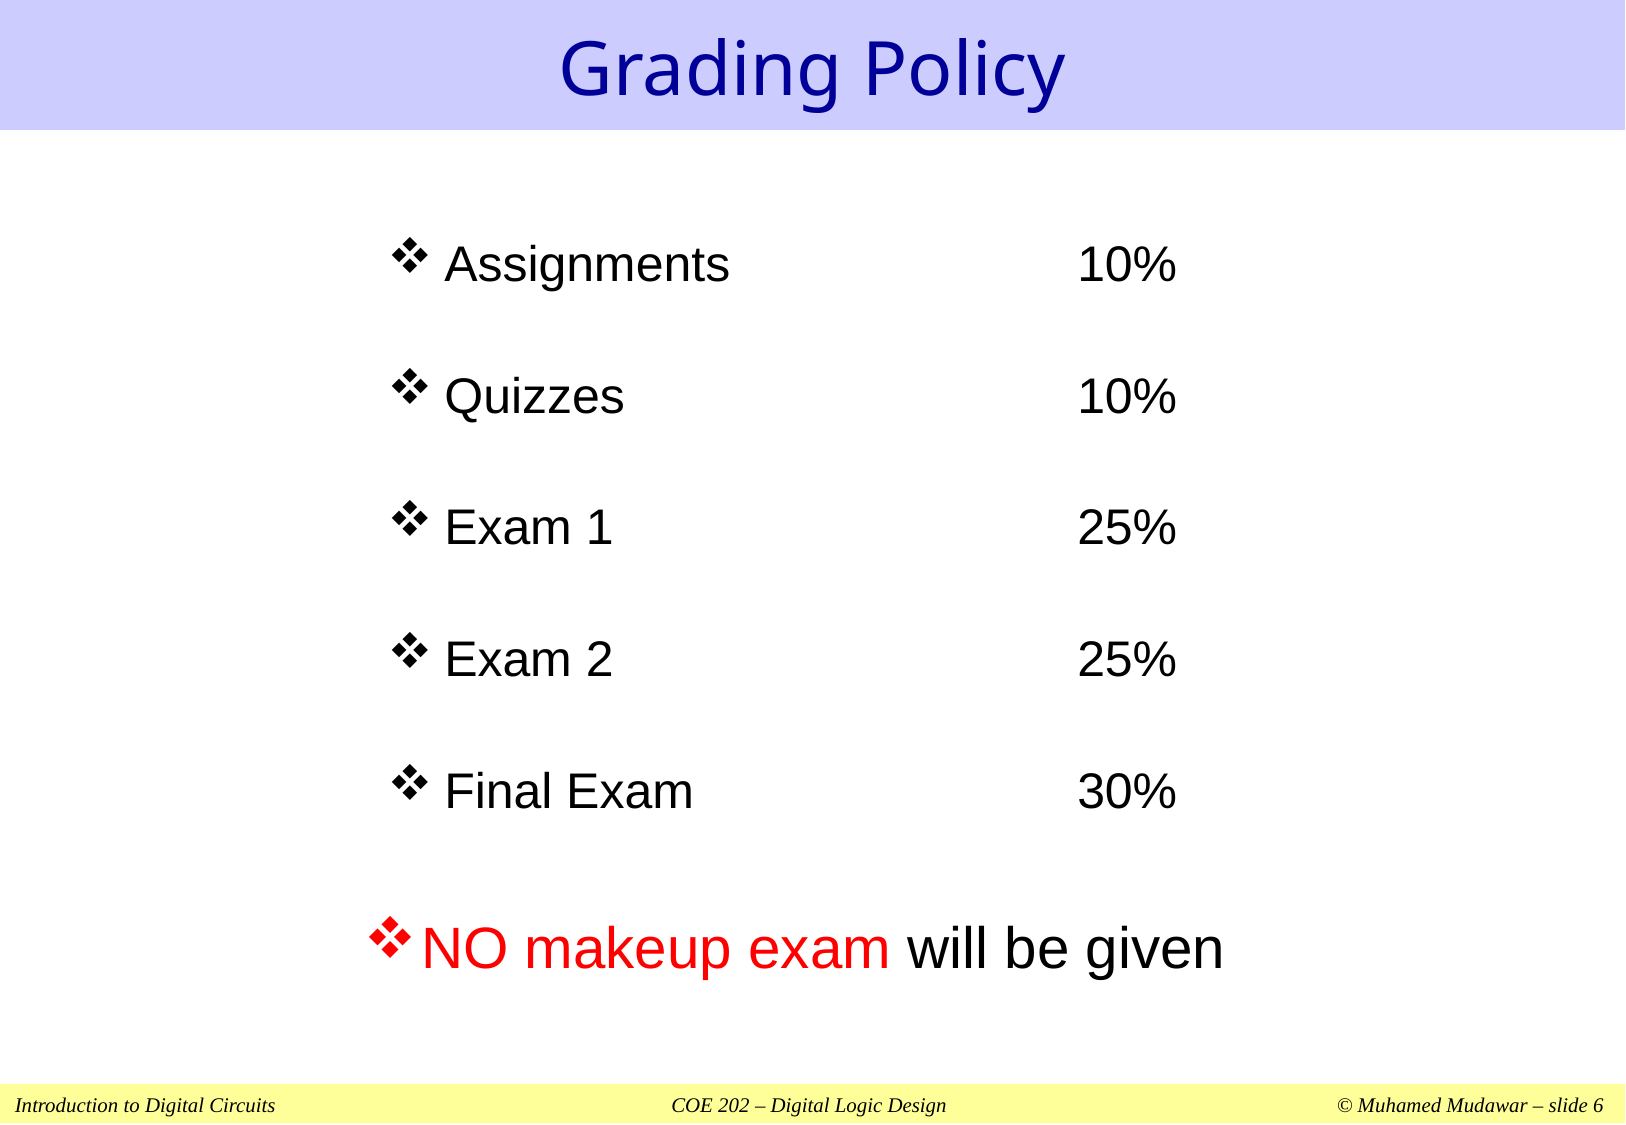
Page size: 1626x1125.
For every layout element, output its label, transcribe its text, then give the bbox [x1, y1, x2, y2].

list Assignments 10% Quizzes 10% Exam 1 25% Exam 2 25% Final Exam 30% [372, 193, 1233, 837]
title Grading Policy [0, 0, 1625, 130]
text_box NO makeup exam will be given [349, 902, 1295, 1007]
